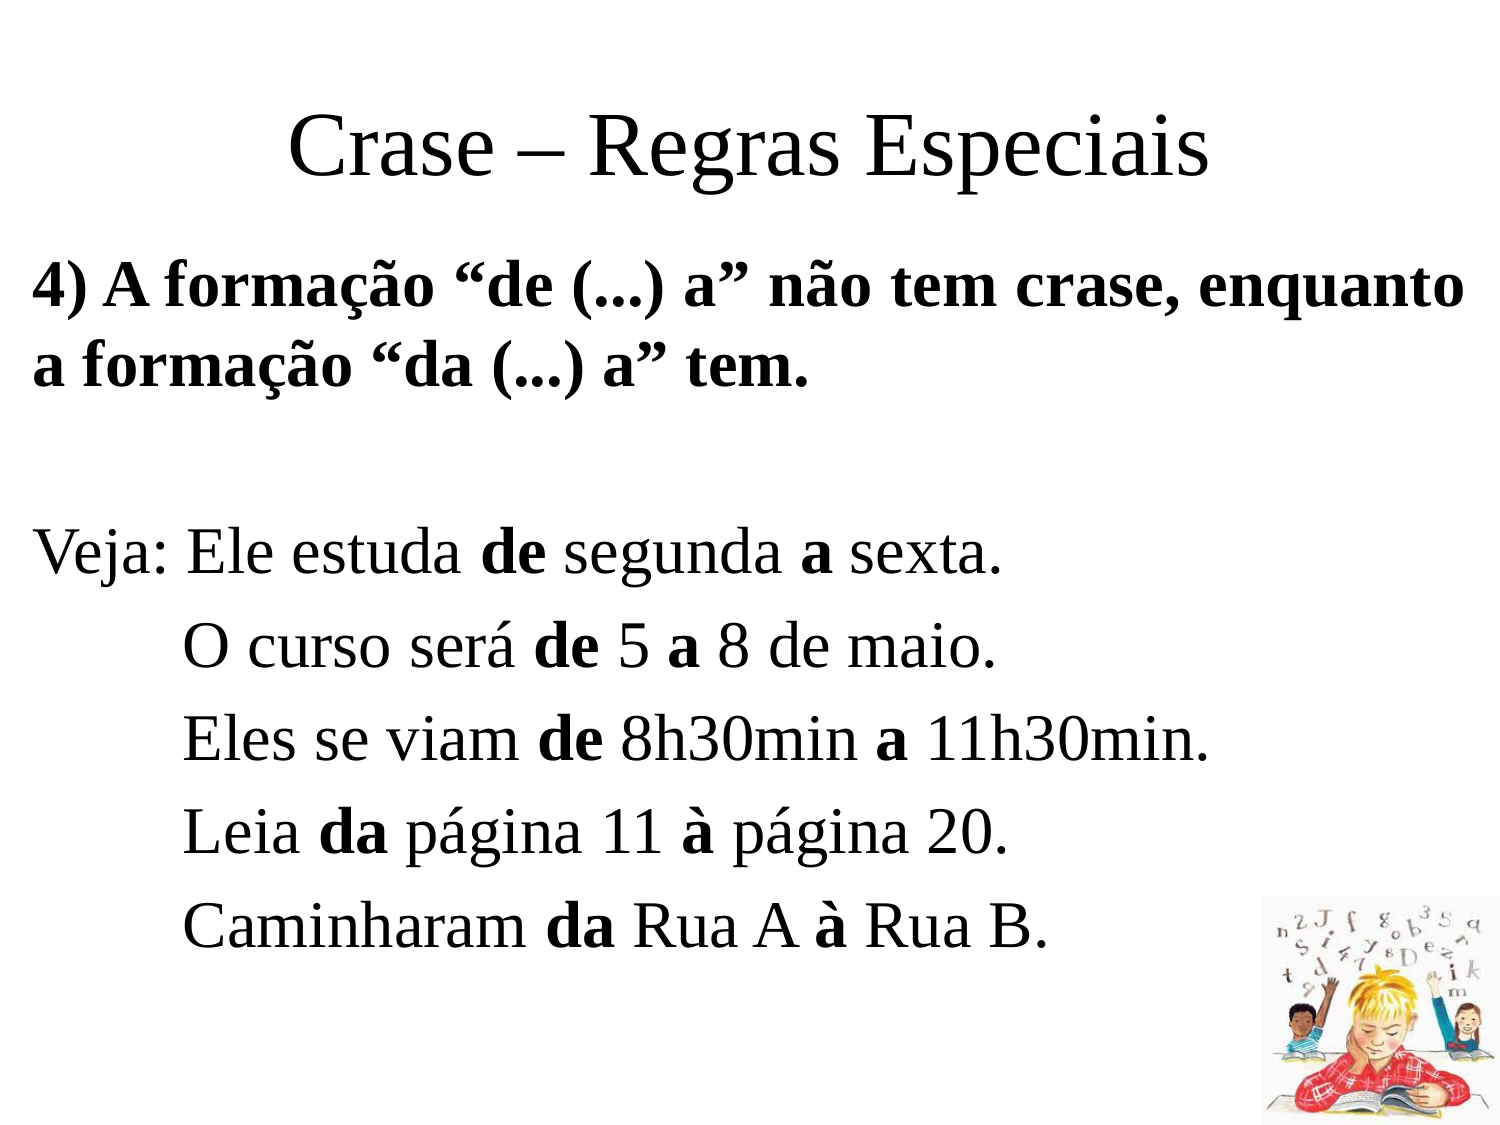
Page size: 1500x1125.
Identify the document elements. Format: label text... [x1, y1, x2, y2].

title Crase – Regras Especiais [75, 45, 1425, 232]
list 4) A formação “de (...) a” não tem crase, enquanto a formação “da (...) a” tem. Veja: Ele estuda de segunda a sexta. O curso será de 5 a 8 de maio. Eles se viam de 8h30min a 11h30min. Leia da página 11 à página 20. Caminharam da Rua A à Rua B. [17, 232, 1483, 1099]
picture [1262, 896, 1500, 1125]
